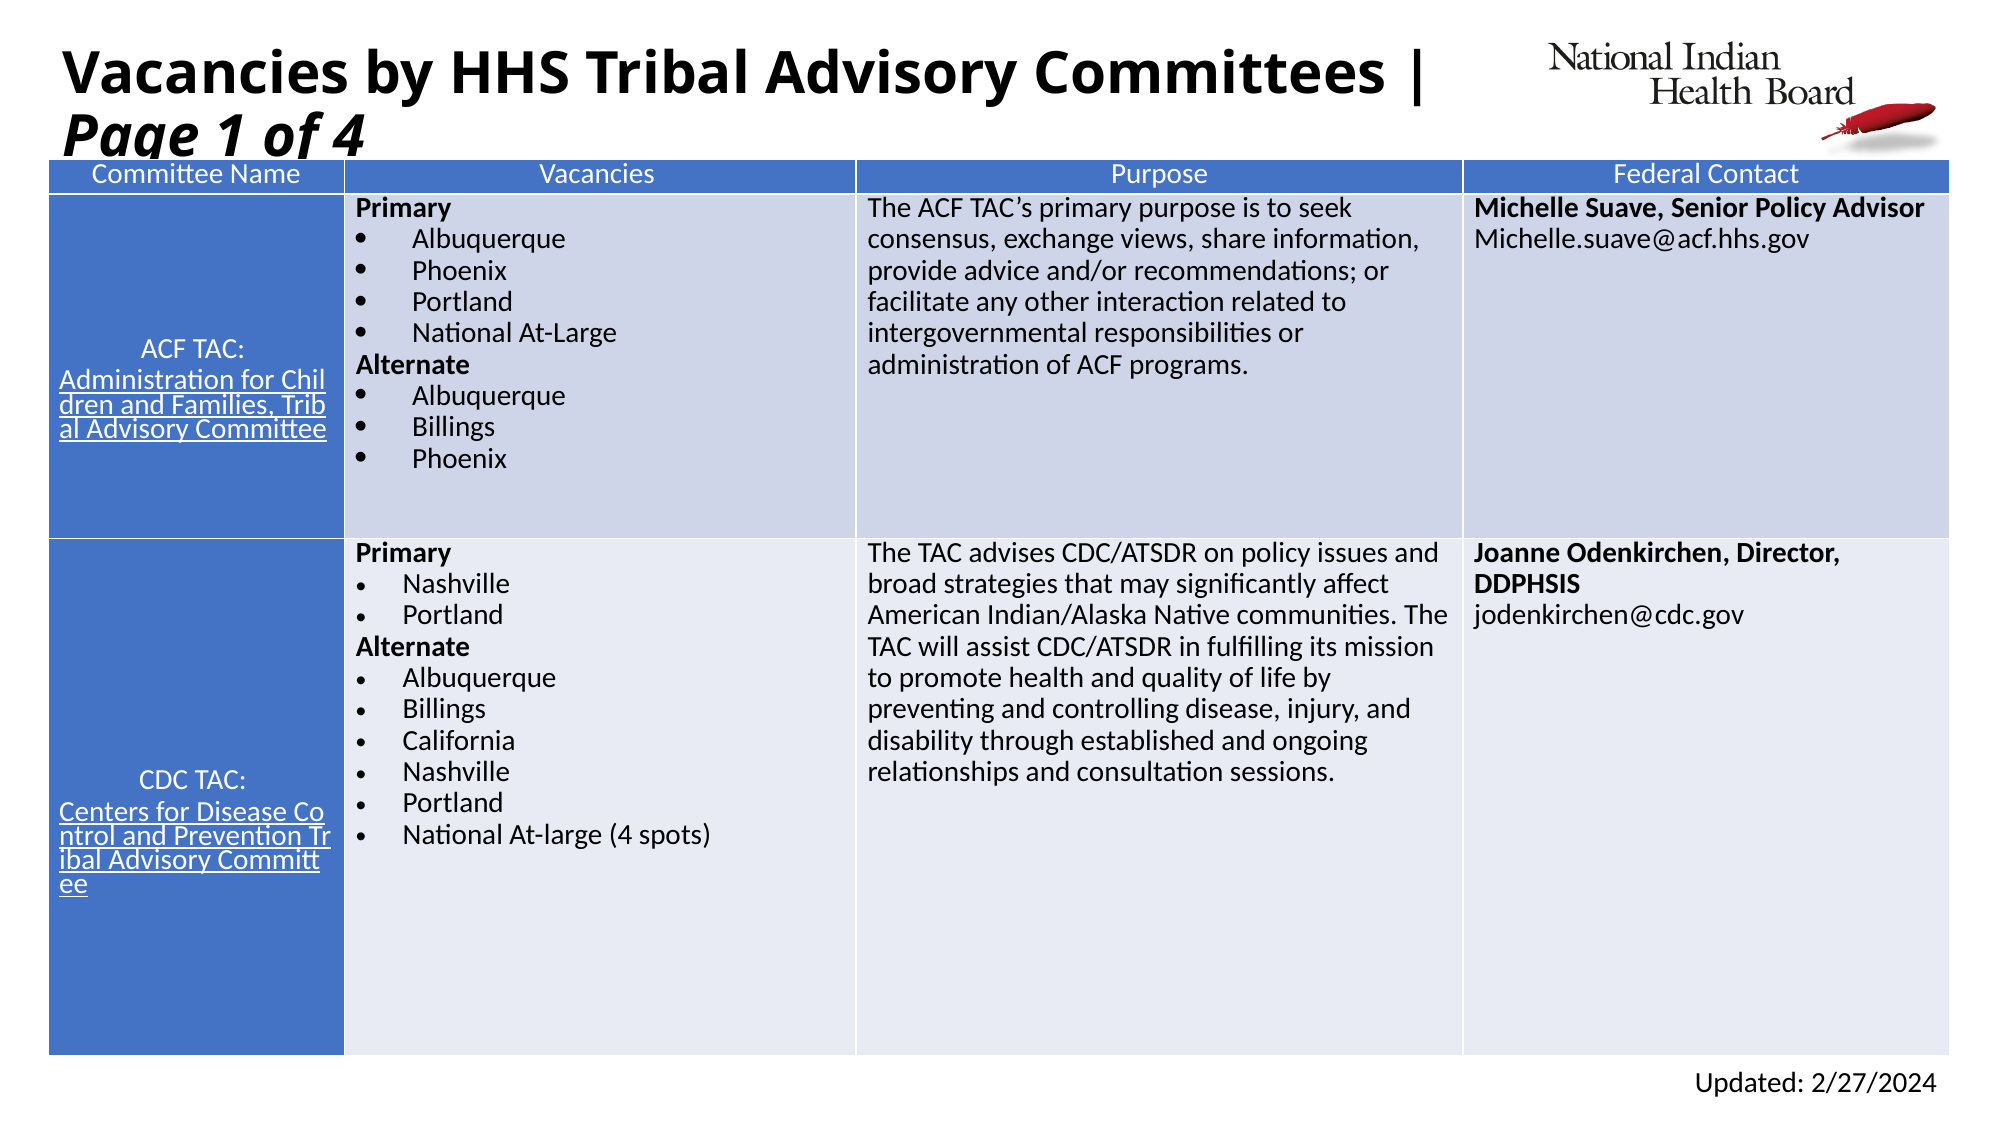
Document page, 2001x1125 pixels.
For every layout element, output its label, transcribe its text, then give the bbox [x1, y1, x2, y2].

table_cell The TAC advises CDC/ATSDR on policy issues and broad strategies that may significantly affect American Indian/Alaska Native communities. The TAC will assist CDC/ATSDR in fulfilling its mission to promote health and quality of life by preventing and controlling disease, injury, and disability through established and ongoing relationships and consultation sessions. [857, 539, 1462, 1055]
picture [1548, 41, 1950, 160]
table_cell Primary Albuquerque Phoenix Portland National At-Large Alternate Albuquerque Billings Phoenix [345, 195, 855, 538]
table_header Federal Contact [1464, 160, 1949, 193]
table_header Purpose [857, 160, 1462, 193]
table_header Vacancies [345, 160, 855, 193]
table_cell CDC TAC: Centers for Disease Control and Prevention Tribal Advisory Committee [49, 539, 344, 1055]
text_box Updated: 2/27/2024 [1585, 1056, 1953, 1107]
table_cell The ACF TAC’s primary purpose is to seek consensus, exchange views, share information, provide advice and/or recommendations; or facilitate any other interaction related to intergovernmental responsibilities or administration of ACF programs. [857, 195, 1462, 538]
table_cell Joanne Odenkirchen, Director, DDPHSIS jodenkirchen@cdc.gov [1464, 539, 1949, 1055]
table_cell ACF TAC: Administration for Children and Families, Tribal Advisory Committee [49, 195, 344, 538]
table_cell Michelle Suave, Senior Policy Advisor Michelle.suave@acf.hhs.gov [1464, 195, 1949, 538]
title Vacancies by HHS Tribal Advisory Committees | Page 1 of 4 [47, 41, 1473, 159]
table_header Committee Name [49, 160, 344, 193]
table_cell Primary Nashville Portland Alternate Albuquerque Billings California Nashville Portland National At-large (4 spots) [345, 539, 855, 1055]
